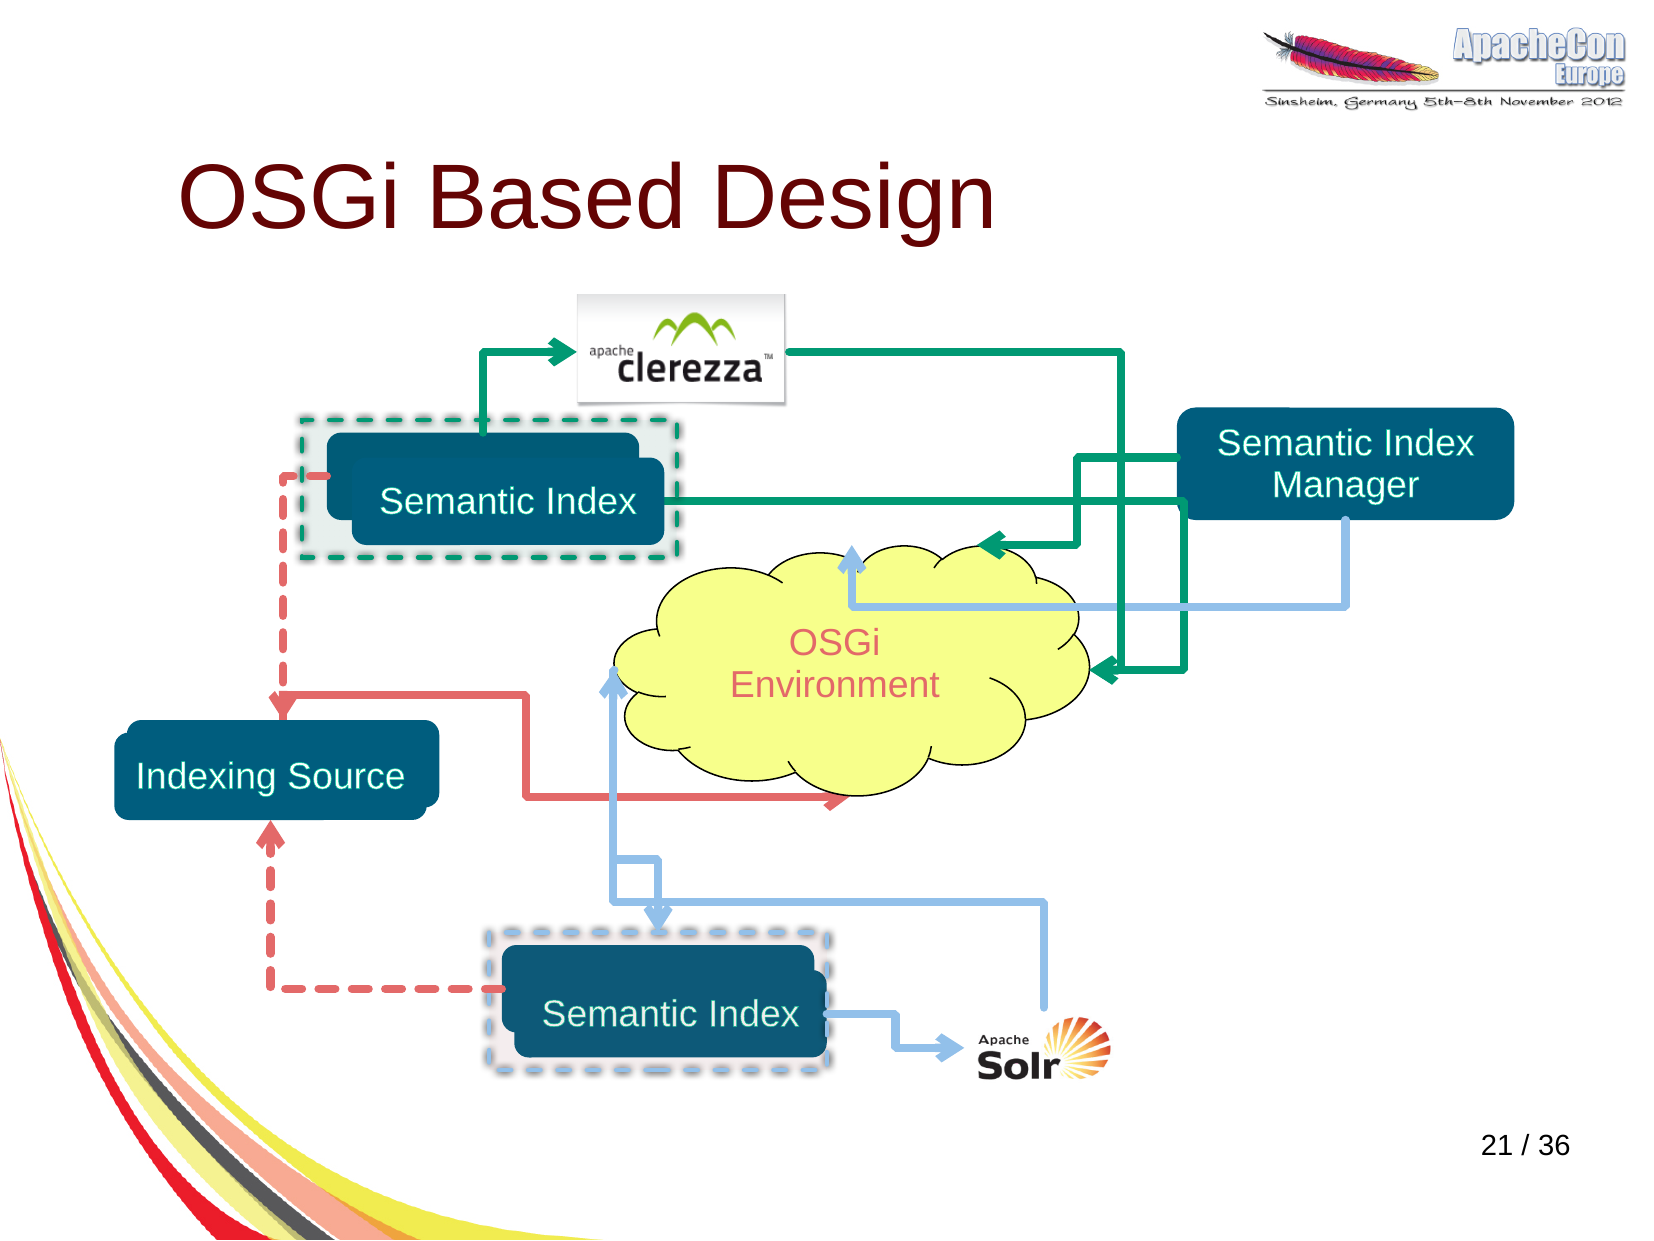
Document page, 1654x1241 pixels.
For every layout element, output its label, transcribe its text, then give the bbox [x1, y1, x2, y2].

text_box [841, 804, 1055, 998]
slide_number 21 / 36 [1184, 1128, 1572, 1217]
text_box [282, 475, 328, 721]
text_box Semantic Index [351, 457, 665, 546]
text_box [826, 1013, 965, 1049]
text_box OSGi Environment [856, 545, 1076, 604]
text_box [789, 351, 852, 560]
picture [0, 0, 1654, 1240]
title OSGi Based Design [176, 141, 1536, 254]
text_box [489, 932, 827, 1070]
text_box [424, 528, 475, 818]
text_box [489, 345, 571, 440]
text_box OSGi Environment [613, 569, 1090, 796]
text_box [976, 457, 1178, 546]
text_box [1141, 466, 1293, 724]
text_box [114, 719, 440, 821]
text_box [664, 501, 783, 560]
text_box [301, 420, 677, 558]
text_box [270, 819, 502, 989]
text_box Semantic Index Manager [1176, 407, 1515, 521]
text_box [685, 766, 825, 961]
